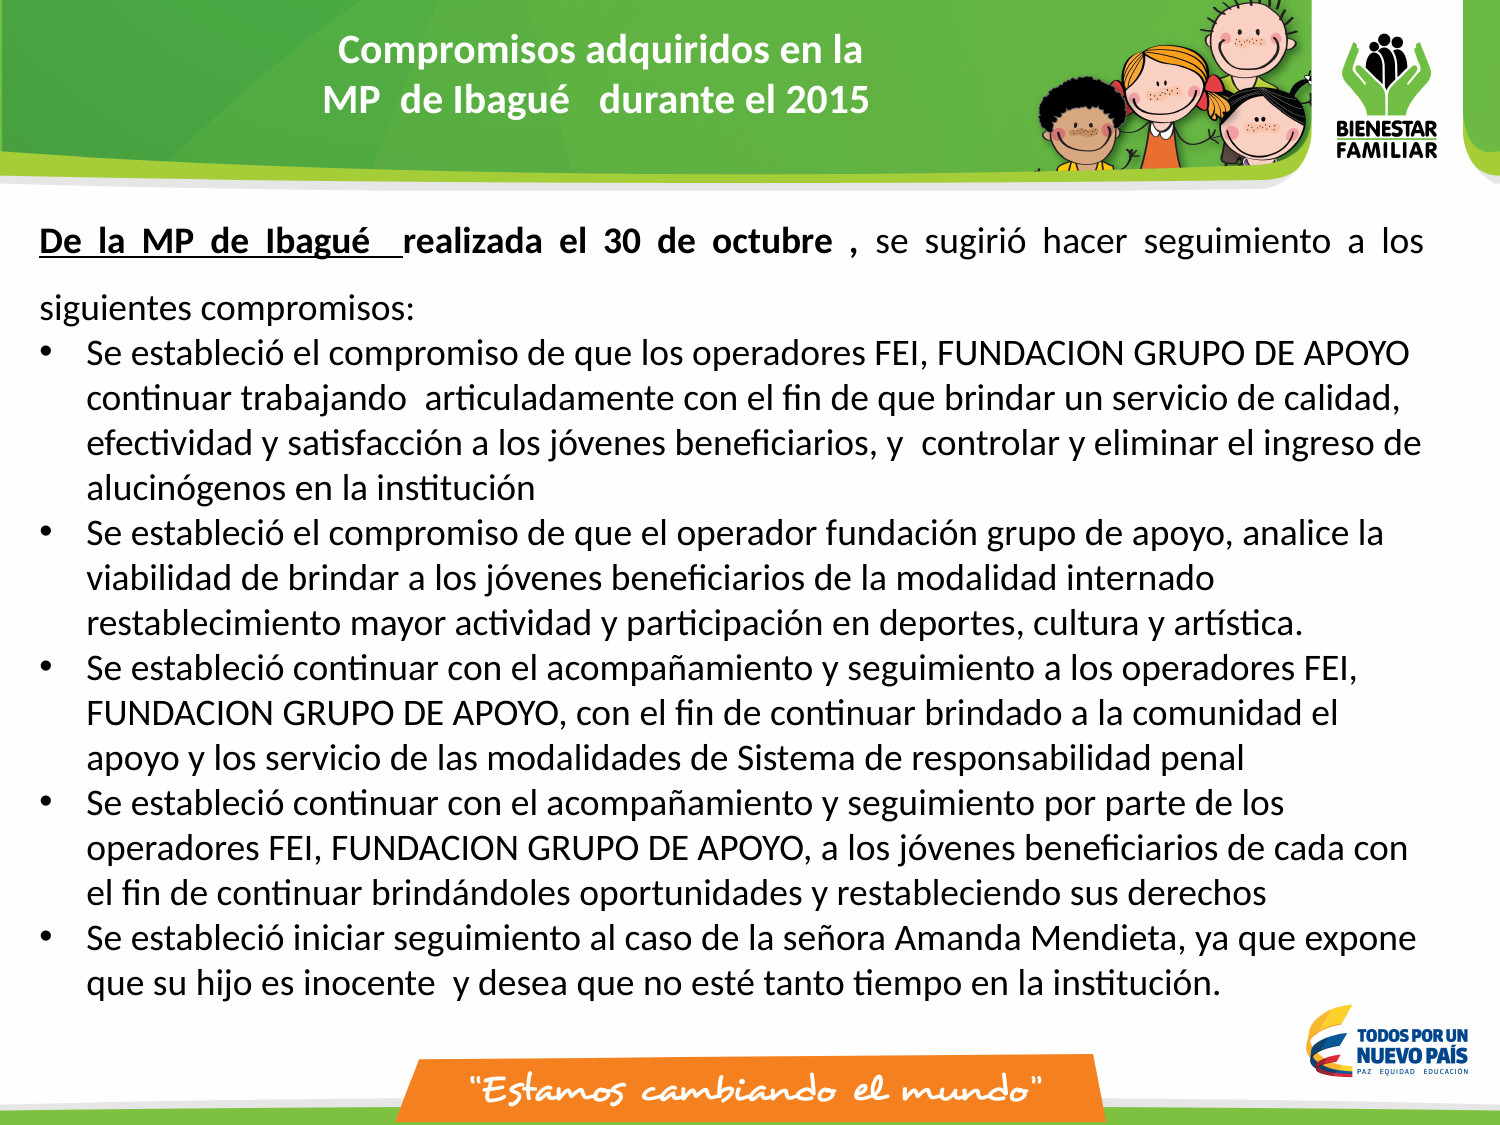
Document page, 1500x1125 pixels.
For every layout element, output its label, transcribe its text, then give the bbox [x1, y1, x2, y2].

text_box Compromisos adquiridos en la MP de Ibagué durante el 2015 [24, 14, 1187, 130]
picture [0, 0, 1500, 1125]
text_box De la MP de Ibagué realizada el 30 de octubre , se sugirió hacer seguimiento a los siguientes compromisos: Se estableció el compromiso de que los operadores FEI, FUNDACION GRUPO DE APOYO continuar trabajando articuladamente con el fin de que brindar un servicio de calidad, efectividad y satisfacción a los jóvenes beneficiarios, y controlar y eliminar el ingreso de alucinógenos en la institución Se estableció el compromiso de que el operador fundación grupo de apoyo, analice la viabilidad de brindar a los jóvenes beneficiarios de la modalidad internado restablecimiento mayor actividad y participación en deportes, cultura y artística. Se estableció continuar con el acompañamiento y seguimiento a los operadores FEI, FUNDACION GRUPO DE APOYO, con el fin de continuar brindado a la comunidad el apoyo y los servicio de las modalidades de Sistema de responsabilidad penal Se estableció continuar con el acompañamiento y seguimiento por parte de los operadores FEI, FUNDACION GRUPO DE APOYO, a los jóvenes beneficiarios de cada con el fin de continuar brindándoles oportunidades y restableciendo sus derechos Se estableció iniciar seguimiento al caso de la señora Amanda Mendieta, ya que expone que su hijo es inocente y desea que no esté tanto tiempo en la institución. [24, 185, 1440, 1056]
